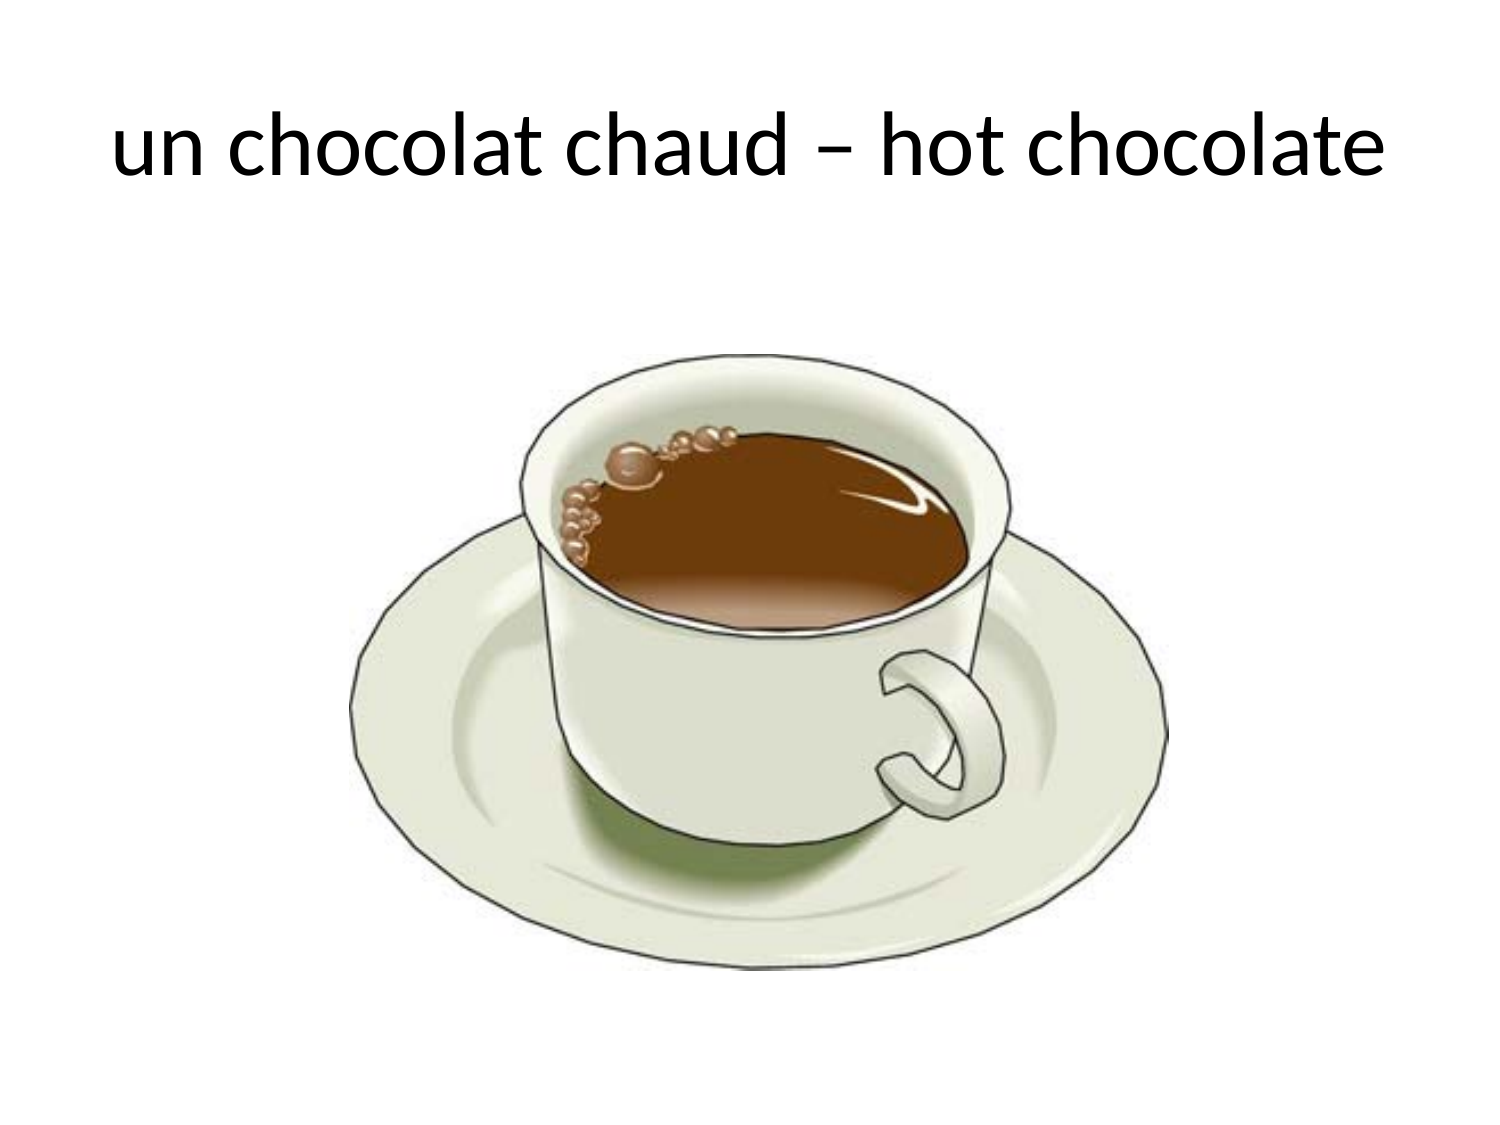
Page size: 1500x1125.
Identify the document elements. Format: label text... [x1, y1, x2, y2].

picture [349, 354, 1170, 972]
title un chocolat chaud – hot chocolate [75, 45, 1425, 233]
